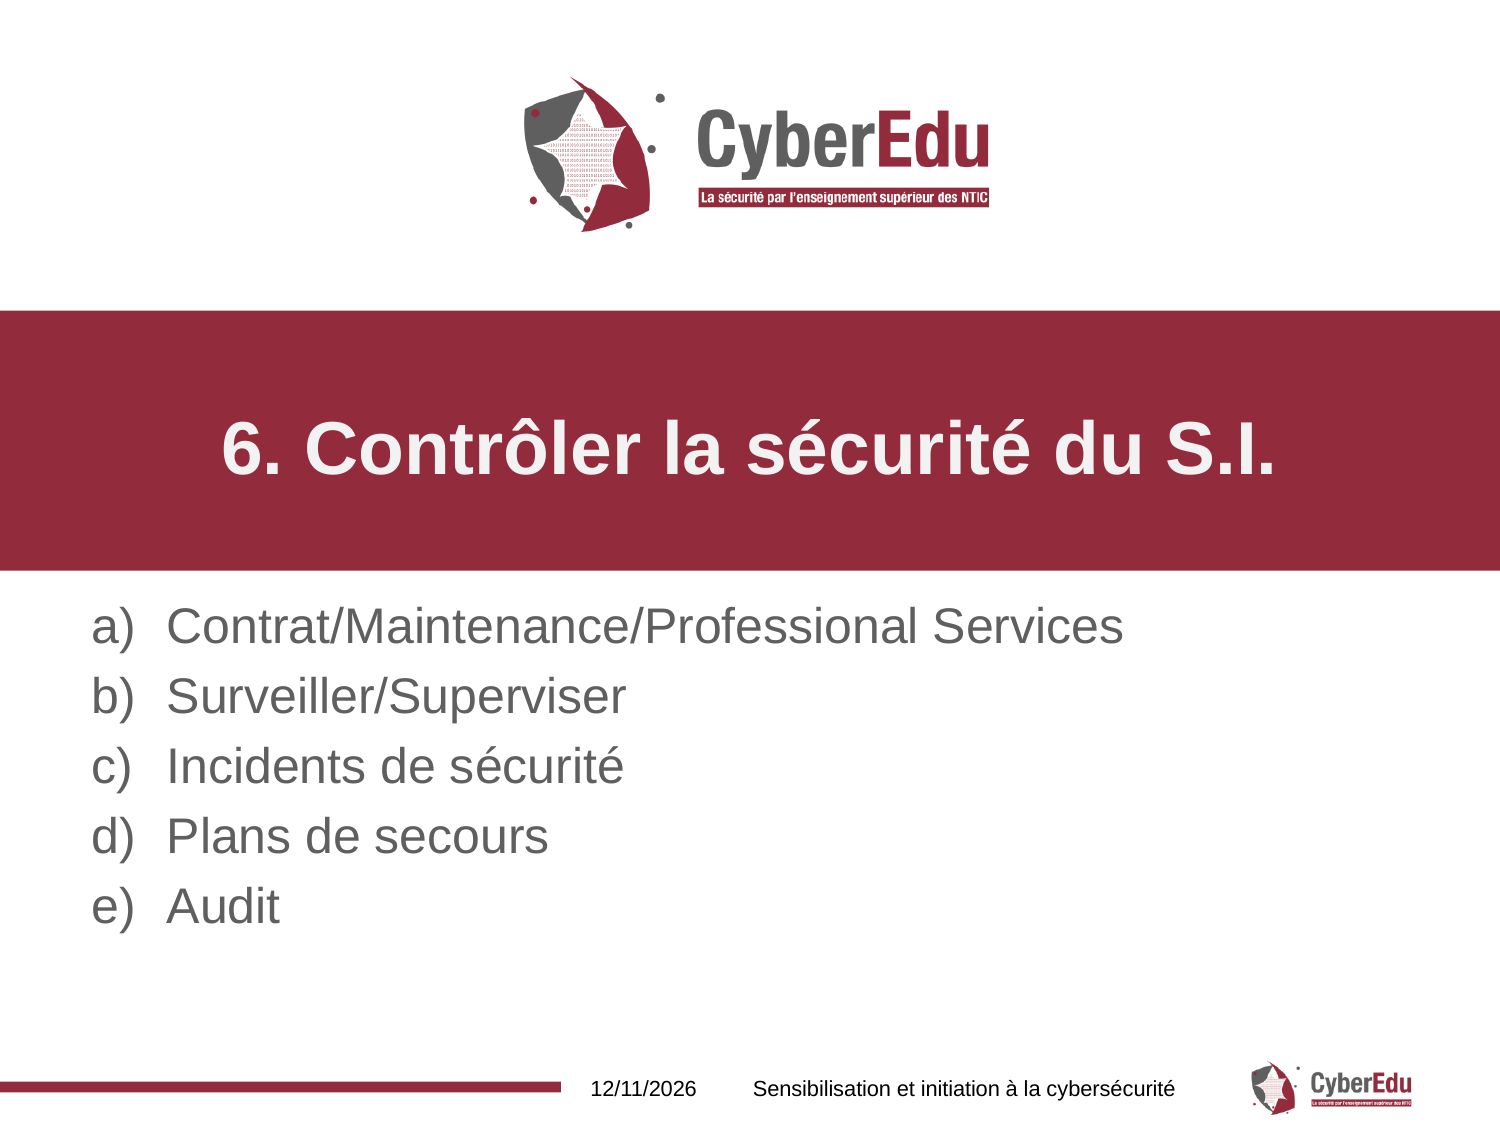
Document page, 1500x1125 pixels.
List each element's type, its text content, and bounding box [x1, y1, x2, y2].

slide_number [561, 1057, 727, 1118]
picture [1246, 1060, 1412, 1115]
list Contrat/Maintenance/Professional Services Surveiller/Superviser Incidents de sécurité Plans de secours Audit [76, 586, 1424, 1036]
title 6. Contrôler la sécurité du S.I. [75, 338, 1425, 551]
picture [509, 75, 991, 232]
footer Sensibilisation et initiation à la cybersécurité [738, 1057, 1236, 1118]
